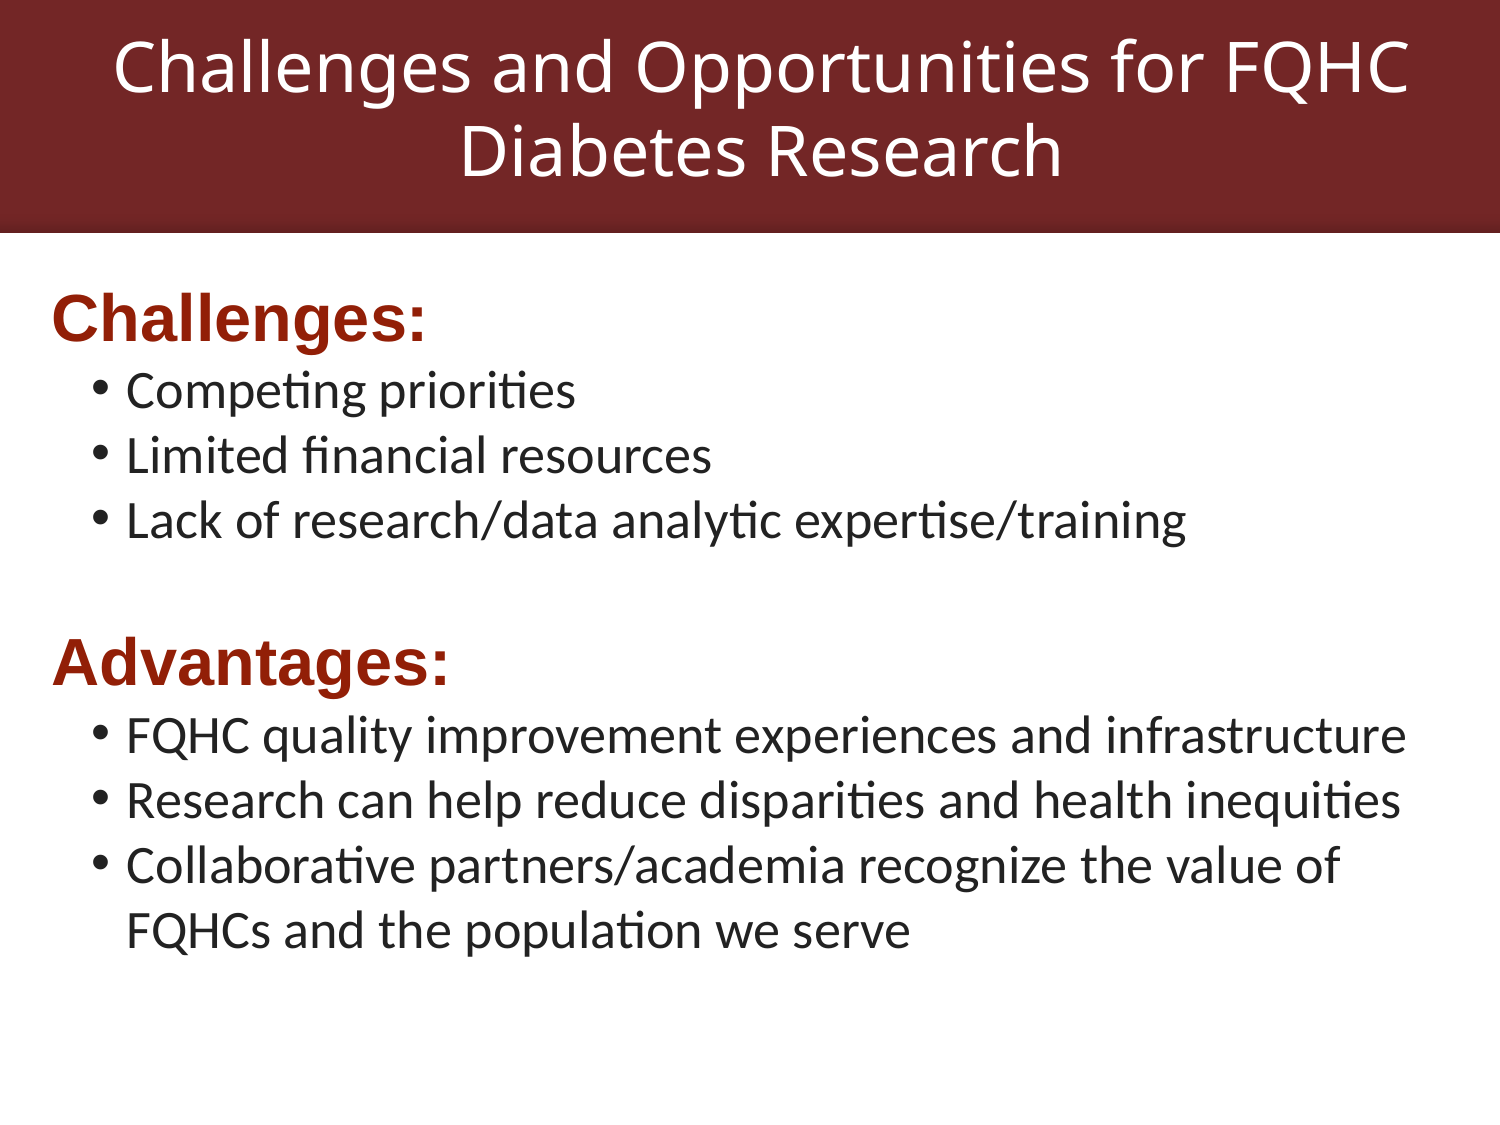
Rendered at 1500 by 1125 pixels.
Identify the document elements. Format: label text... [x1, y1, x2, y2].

title Challenges and Opportunities for FQHC Diabetes Research [75, 15, 1450, 203]
picture [0, 214, 1500, 1125]
text_box Challenges: Competing priorities Limited financial resources Lack of research/data analytic expertise/training Advantages: FQHC quality improvement experiences and infrastructure Research can help reduce disparities and health inequities Collaborative partners/academia recognize the value of FQHCs and the population we serve [36, 266, 1462, 967]
